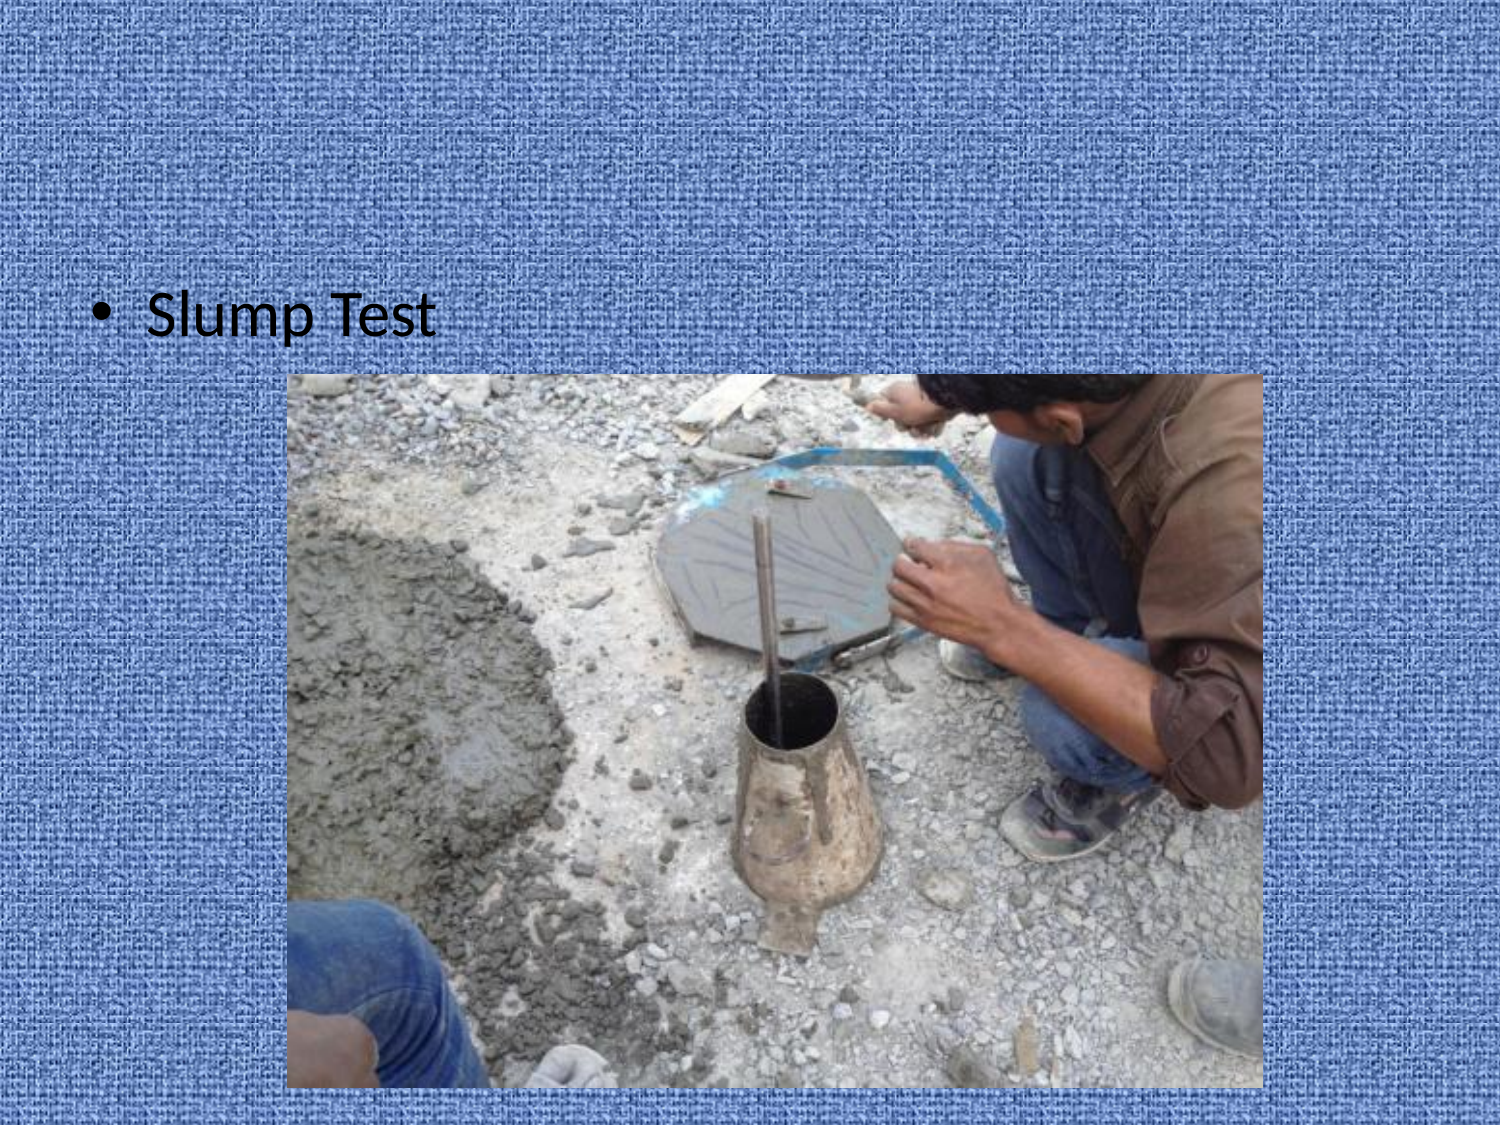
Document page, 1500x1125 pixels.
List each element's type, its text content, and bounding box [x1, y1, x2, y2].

list Slump Test [75, 262, 1425, 1005]
picture [0, 0, 1500, 1125]
